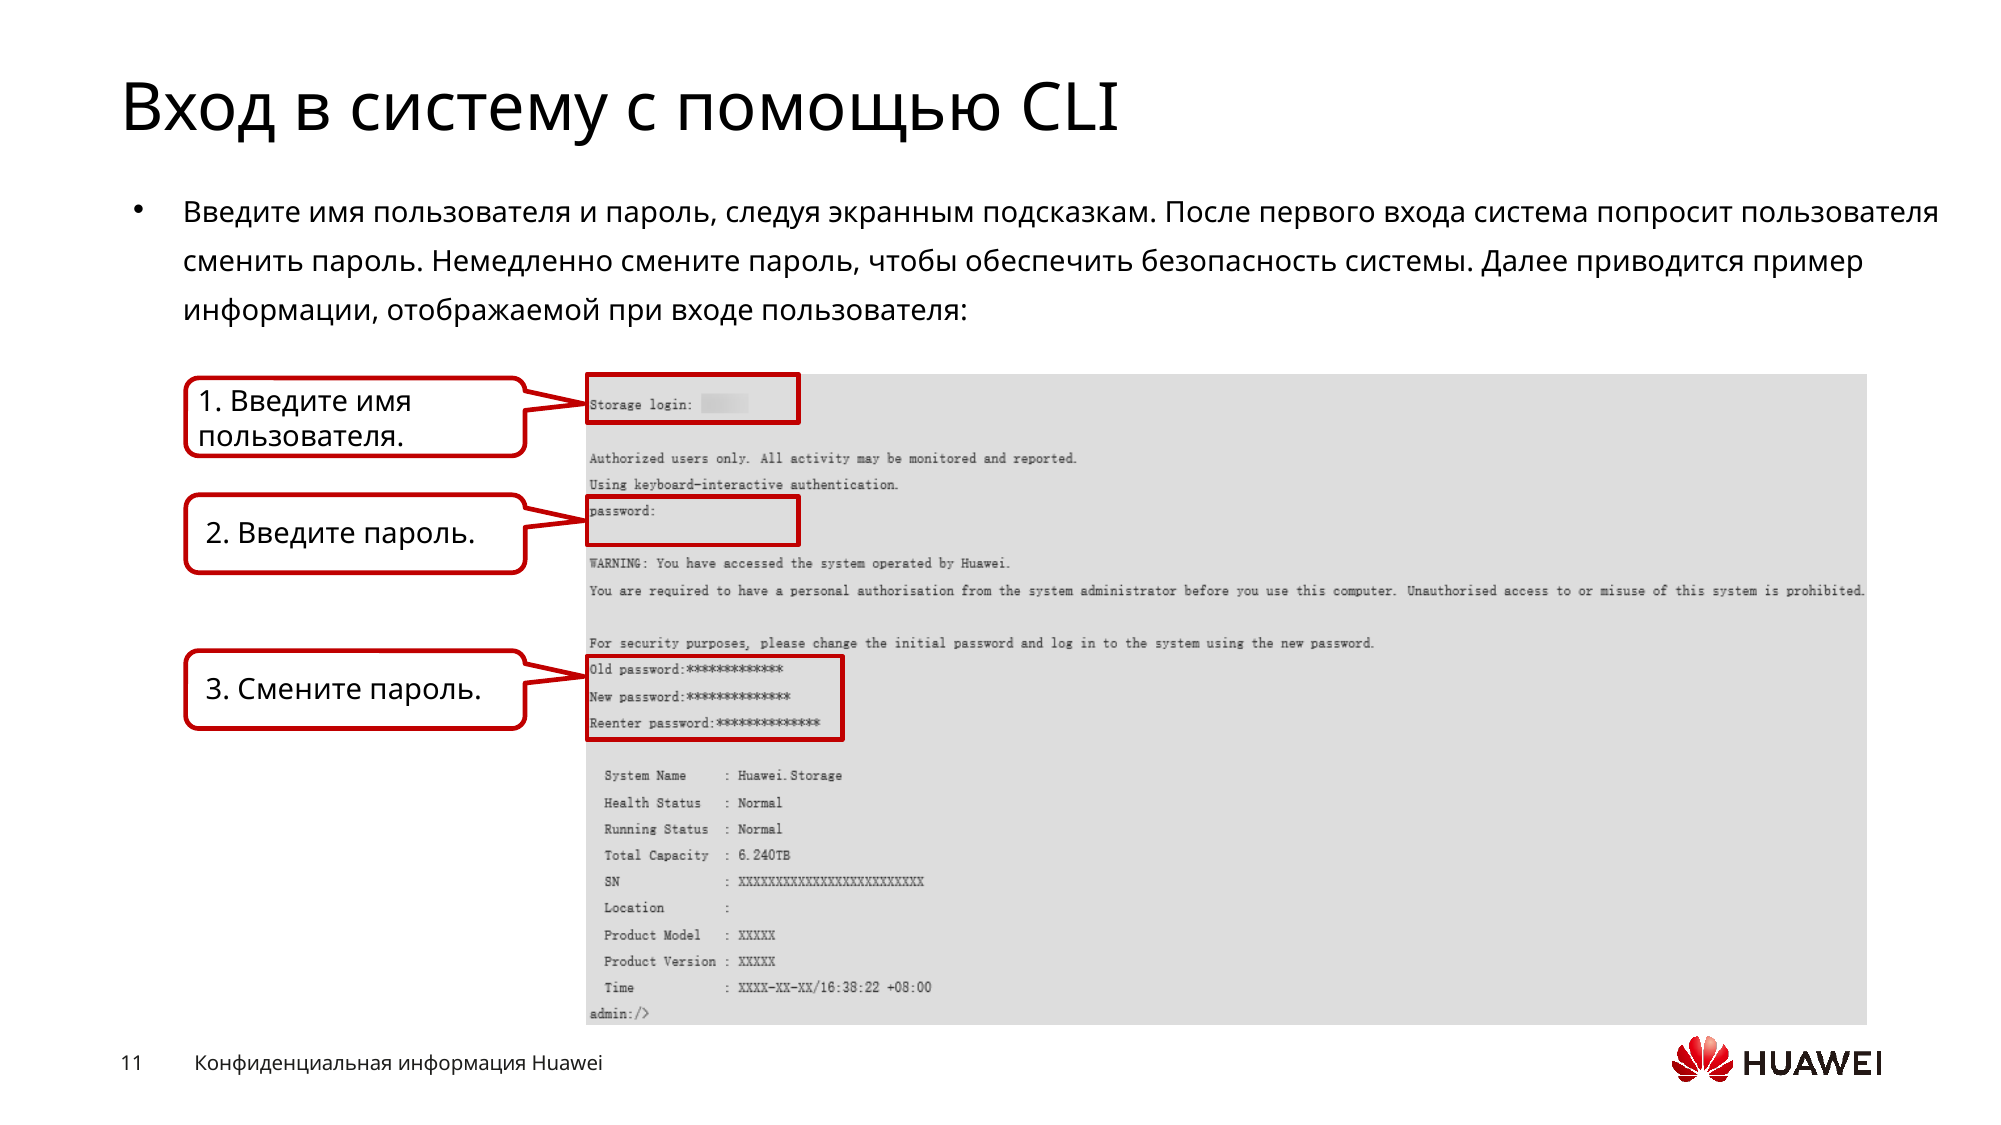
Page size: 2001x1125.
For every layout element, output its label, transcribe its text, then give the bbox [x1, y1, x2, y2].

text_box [183, 374, 1867, 1025]
list Введите имя пользователя и пароль, следуя экранным подсказкам. После первого входа система попросит пользователя сменить пароль. Немедленно смените пароль, чтобы обеспечить безопасность системы. Далее приводится пример информации, отображаемой при входе пользователя: [119, 172, 1958, 973]
picture [1672, 1036, 1881, 1082]
title Вход в систему с помощью CLI [120, 73, 1880, 155]
